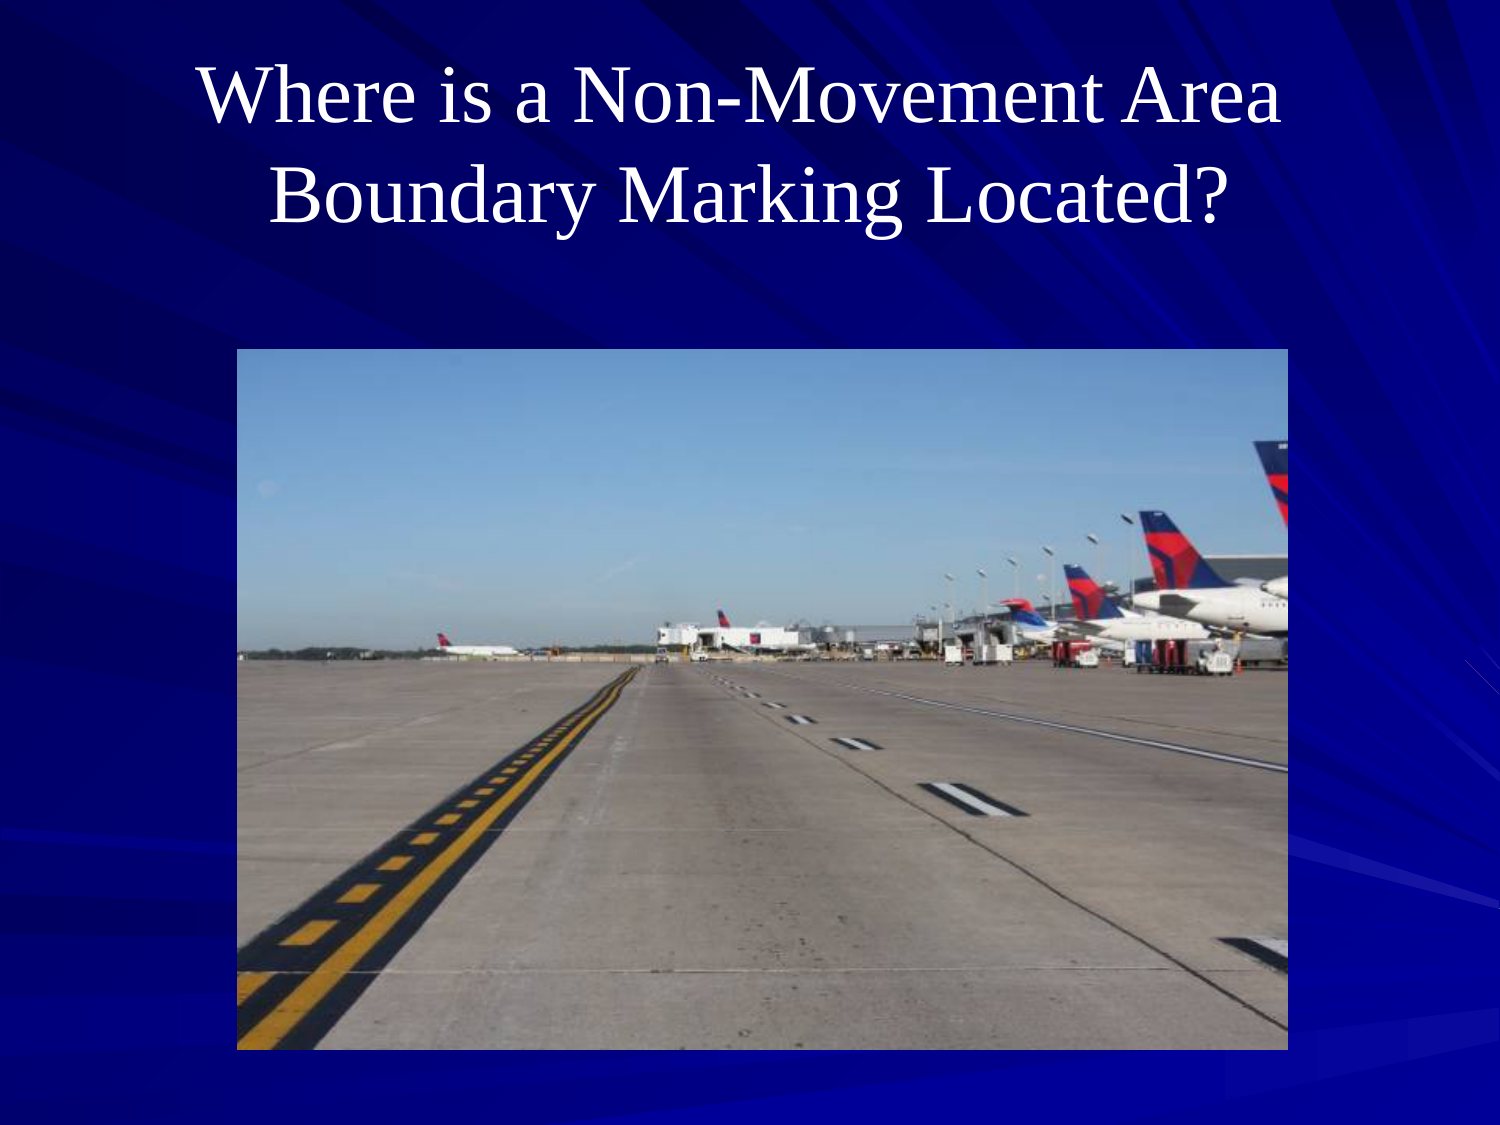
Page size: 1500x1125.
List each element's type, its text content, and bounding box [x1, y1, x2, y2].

picture [237, 349, 1288, 1050]
title Where is a Non-Movement Area Boundary Marking Located? [75, 45, 1425, 234]
